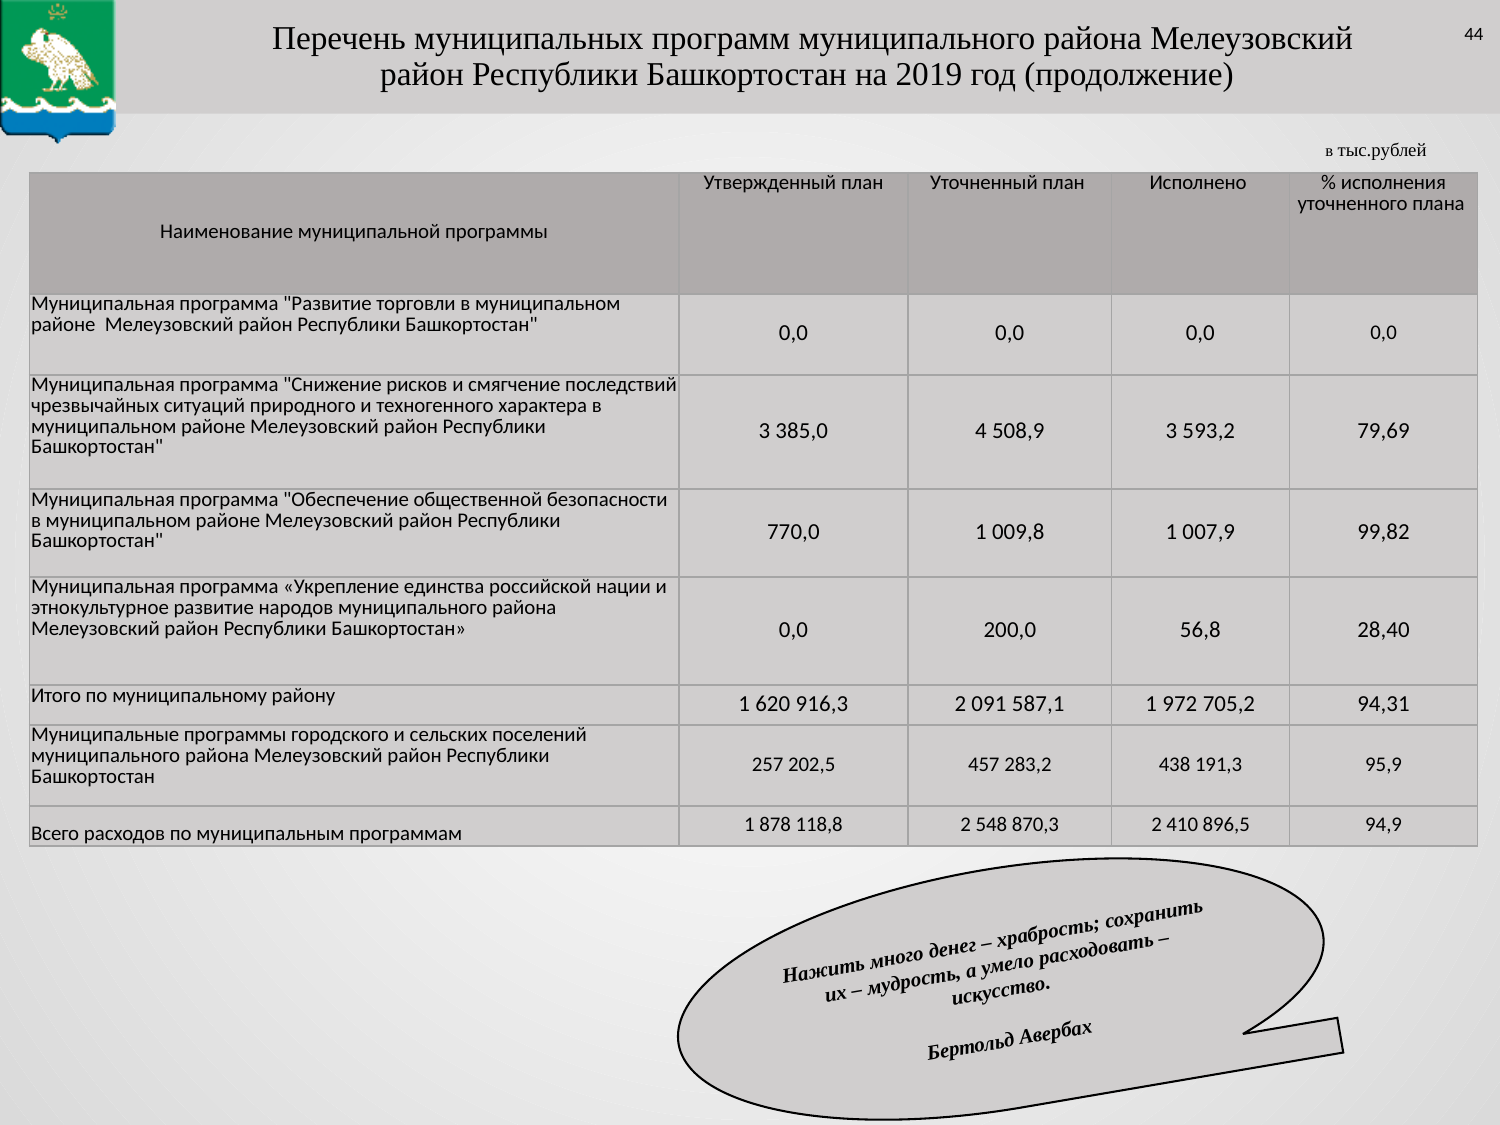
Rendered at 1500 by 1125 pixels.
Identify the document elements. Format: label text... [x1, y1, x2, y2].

table_cell Муниципальная программа "Снижение рисков и смягчение последствий чрезвычайных ситуаций природного и техногенного характера в муниципальном районе Мелеузовский район Республики Башкортостан" [30, 376, 678, 488]
table_cell 2 091 587,1 [909, 686, 1111, 724]
table_cell 94,9 [1290, 807, 1477, 845]
table_cell Муниципальная программа «Укрепление единства российской нации и этнокультурное развитие народов муниципального района Мелеузовский район Республики Башкортостан» [30, 578, 678, 684]
table_cell 438 191,3 [1112, 726, 1289, 805]
table_cell 28,40 [1290, 578, 1477, 684]
table_cell 1 878 118,8 [680, 807, 907, 845]
title Перечень муниципальных программ муниципального района Мелеузовский район Республики Башкортостан на 2019 год (продолжение) [116, 0, 1500, 114]
table_header Наименование муниципальной программы [30, 174, 678, 293]
table_cell 457 283,2 [909, 726, 1111, 805]
table_cell 79,69 [1290, 376, 1477, 488]
table_cell 2 410 896,5 [1112, 807, 1289, 845]
table_cell 1 009,8 [909, 490, 1111, 576]
table_cell 0,0 [680, 295, 907, 374]
table_header % исполнения уточненного плана [1290, 174, 1477, 293]
table_cell 1 007,9 [1112, 490, 1289, 576]
table_cell 2 548 870,3 [909, 807, 1111, 845]
table_header Исполнено [1112, 174, 1289, 293]
text_box в тыс.рублей [1304, 124, 1448, 172]
table_cell 770,0 [680, 490, 907, 576]
table_cell 3 385,0 [680, 376, 907, 488]
table_cell 3 593,2 [1112, 376, 1289, 488]
table_cell 0,0 [909, 295, 1111, 374]
table_cell 4 508,9 [909, 376, 1111, 488]
table_cell 200,0 [909, 578, 1111, 684]
table_cell Итого по муниципальному району [30, 686, 678, 724]
table_cell 1 620 916,3 [680, 686, 907, 724]
table_header Уточненный план [909, 174, 1111, 293]
table_cell 1 972 705,2 [1112, 686, 1289, 724]
table_cell 56,8 [1112, 578, 1289, 684]
picture [0, 0, 116, 149]
table_cell Муниципальная программа "Развитие торговли в муниципальном районе Мелеузовский район Республики Башкортостан" [30, 295, 678, 374]
table_cell 94,31 [1290, 686, 1477, 724]
table_cell 0,0 [1112, 295, 1289, 374]
slide_number 44 [1148, 2, 1499, 63]
table_header Утвержденный план [680, 174, 907, 293]
table_cell Всего расходов по муниципальным программам [30, 807, 678, 845]
table_cell 99,82 [1290, 490, 1477, 576]
table_cell Муниципальные программы городского и сельских поселений муниципального района Мелеузовский район Республики Башкортостан [30, 726, 678, 805]
table_cell 257 202,5 [680, 726, 907, 805]
table_cell 0,0 [680, 578, 907, 684]
text_box Нажить много денег – храбрость; сохранить их – мудрость, а умело расходовать – искусство. Бертольд Авербах [676, 857, 1345, 1121]
table_cell 0,0 [1290, 295, 1477, 374]
table_cell Муниципальная программа "Обеспечение общественной безопасности в муниципальном районе Мелеузовский район Республики Башкортостан" [30, 490, 678, 576]
table_cell 95,9 [1290, 726, 1477, 805]
